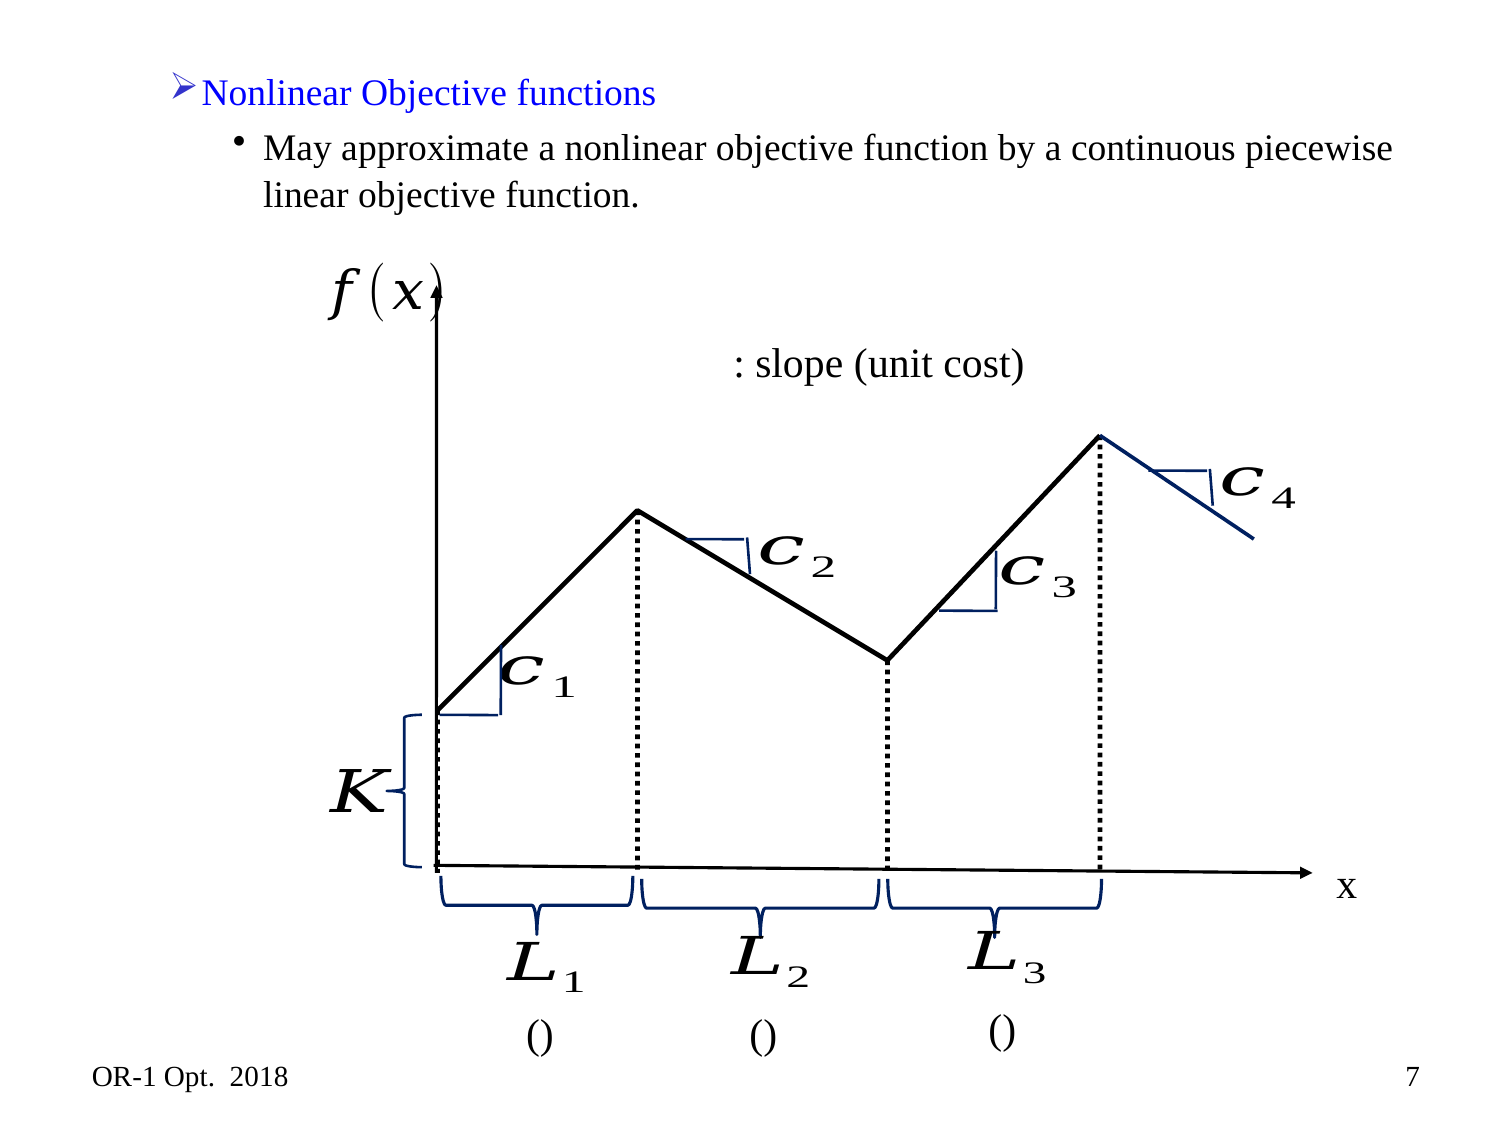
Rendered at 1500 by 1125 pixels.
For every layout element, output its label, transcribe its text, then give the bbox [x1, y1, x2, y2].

list Nonlinear Objective functions May approximate a nonlinear objective function by a continuous piecewise linear objective function. [76, 58, 1444, 226]
text_box [430, 285, 438, 309]
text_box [1124, 409, 1229, 565]
slide_number OR-1 Opt. 2018 [76, 1049, 390, 1101]
text_box [468, 648, 499, 679]
text_box x [1321, 849, 1373, 915]
text_box [638, 866, 1313, 879]
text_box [1192, 485, 1230, 490]
text_box [640, 878, 880, 936]
text_box [440, 875, 634, 936]
text_box [385, 713, 422, 868]
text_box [729, 554, 768, 558]
text_box [887, 878, 1103, 931]
text_box [503, 435, 1099, 678]
text_box [437, 683, 487, 711]
slide_number 7 [1122, 1049, 1436, 1101]
